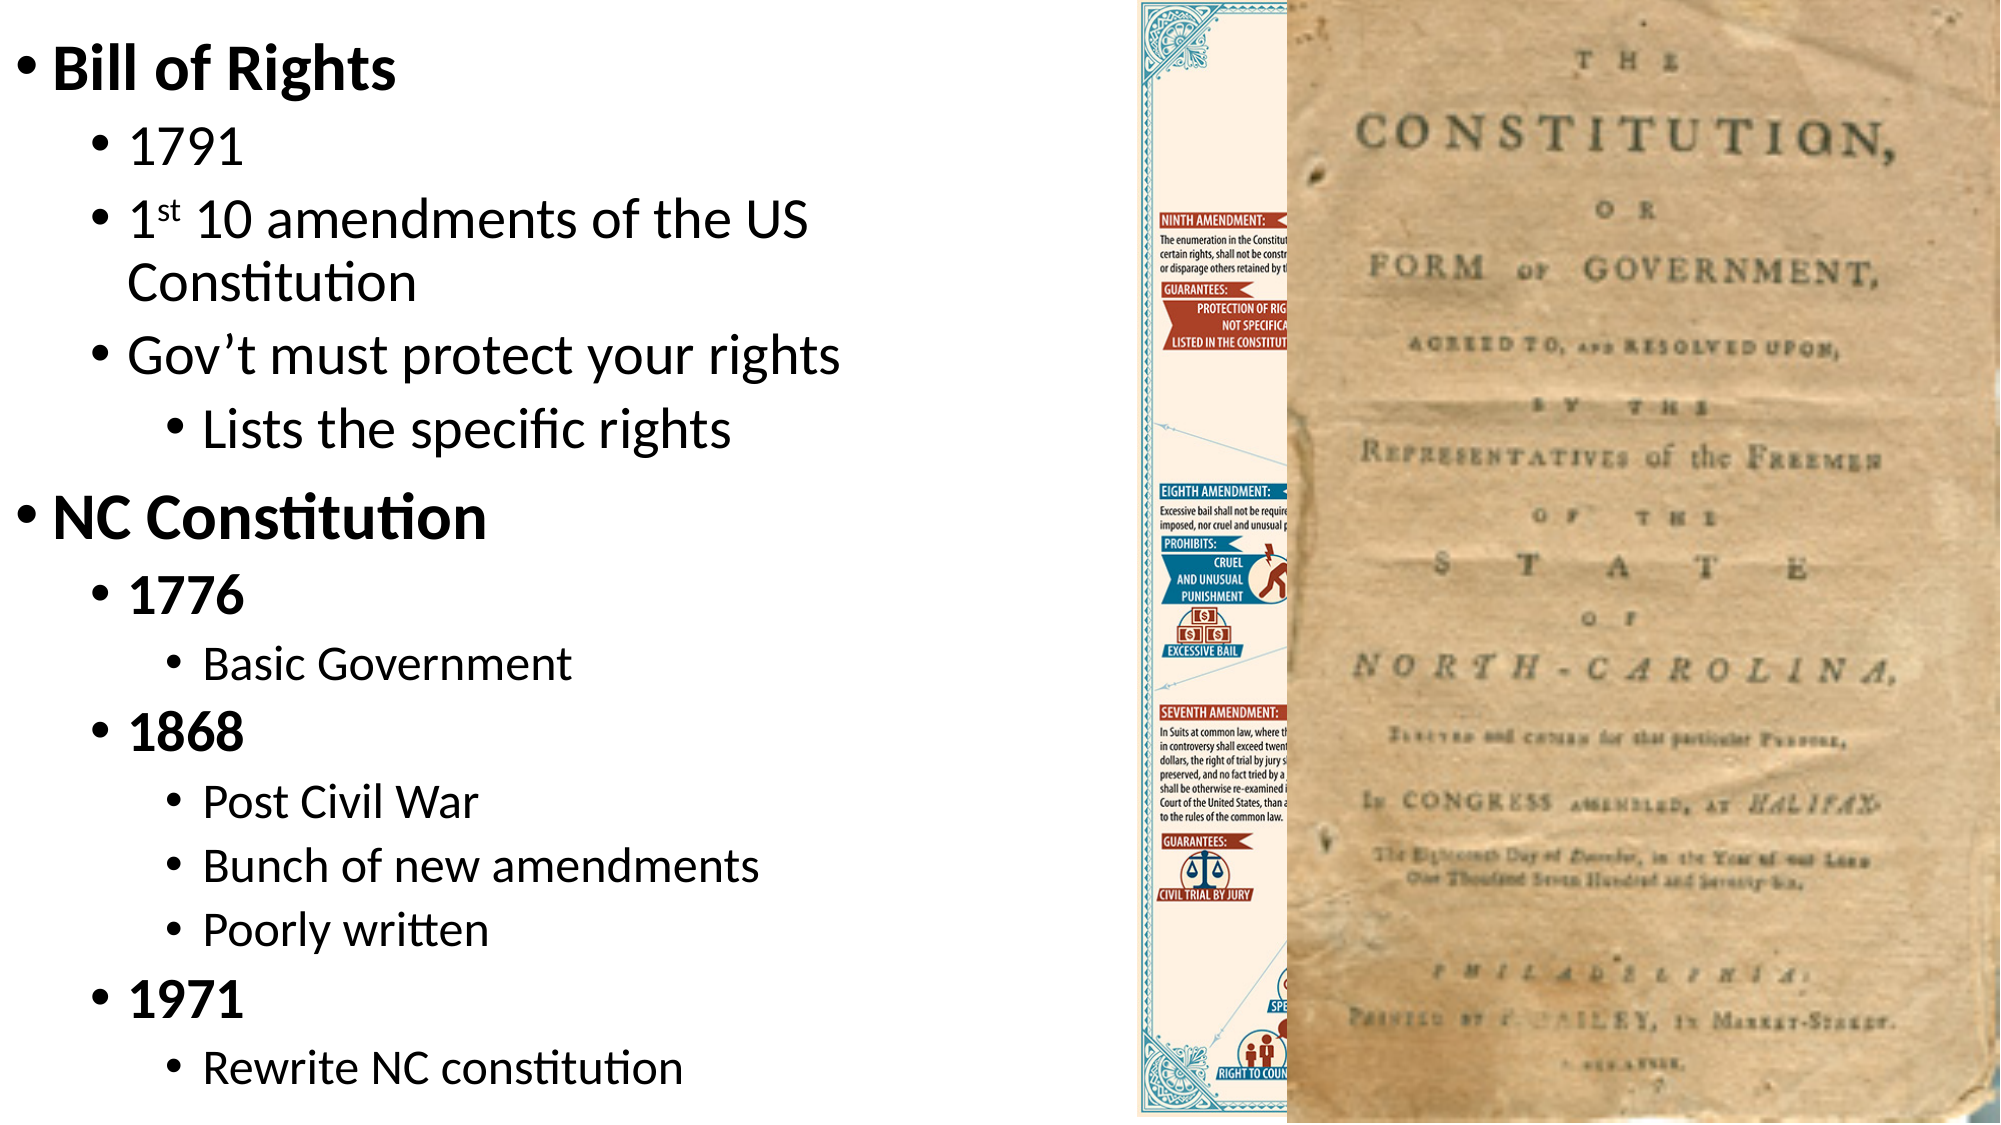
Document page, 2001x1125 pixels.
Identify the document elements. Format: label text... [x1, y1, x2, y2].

picture [1137, 0, 2000, 1123]
list Bill of Rights 1791 1st 10 amendments of the US Constitution Gov’t must protect your rights Lists the specific rights NC Constitution 1776 Basic Government 1868 Post Civil War Bunch of new amendments Poorly written 1971 Rewrite NC constitution [0, 24, 1038, 992]
